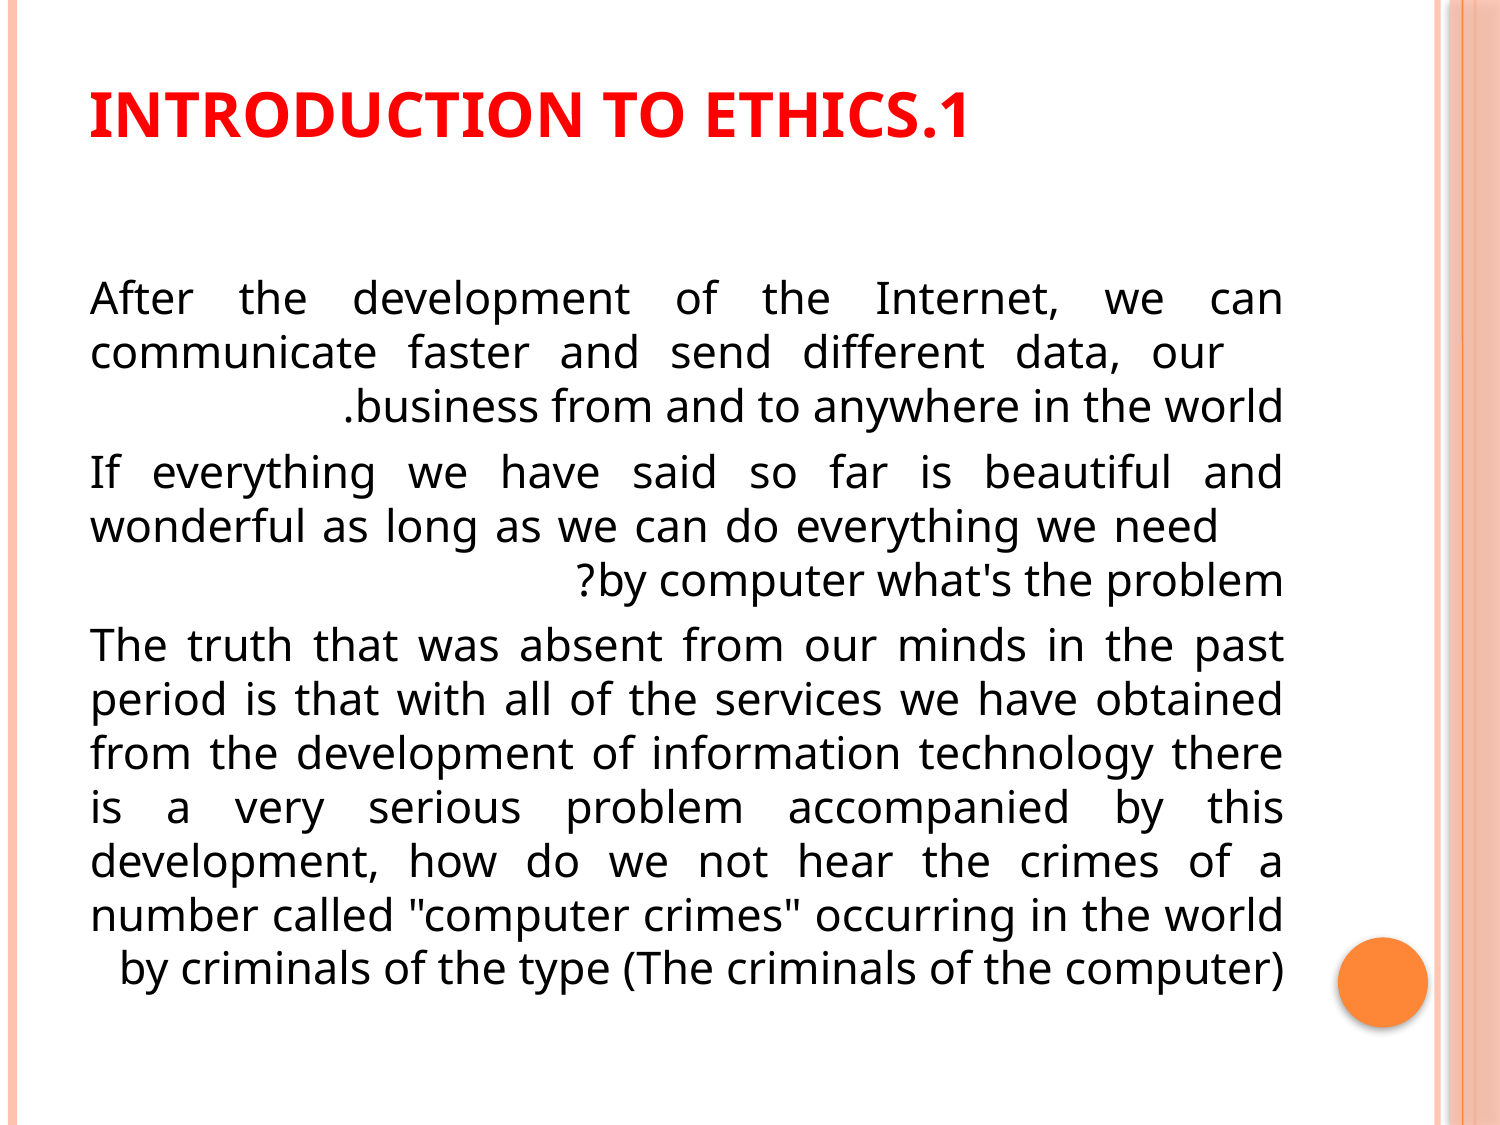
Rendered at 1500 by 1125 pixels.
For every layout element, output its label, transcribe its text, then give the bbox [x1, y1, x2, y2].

title 1.Introduction to Ethics [75, 45, 1300, 233]
list After the development of the Internet, we can communicate faster and send different data, our business from and to anywhere in the world. If everything we have said so far is beautiful and wonderful as long as we can do everything we need by computer what's the problem? The truth that was absent from our minds in the past period is that with all of the services we have obtained from the development of information technology there is a very serious problem accompanied by this development, how do we not hear the crimes of a number called "computer crimes" occurring in the world by criminals of the type (The criminals of the computer) [75, 262, 1300, 1062]
